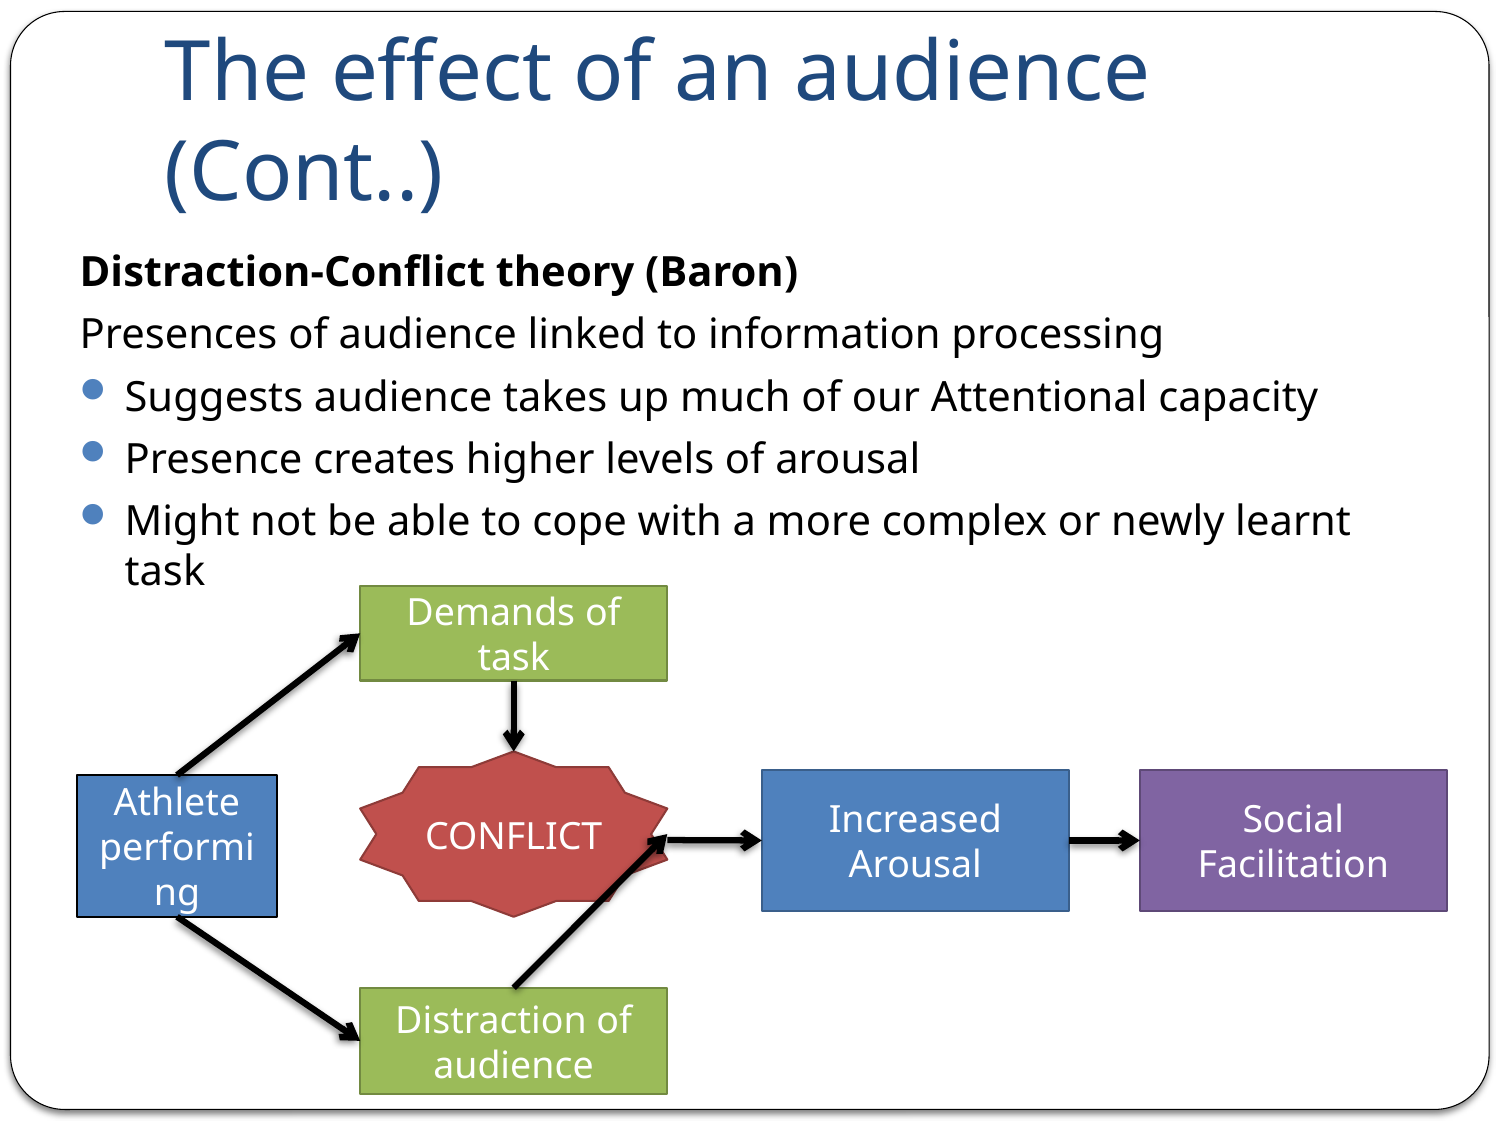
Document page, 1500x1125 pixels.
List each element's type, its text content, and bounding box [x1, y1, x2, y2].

list Distraction-Conflict theory (Baron) Presences of audience linked to information processing Suggests audience takes up much of our Attentional capacity Presence creates higher levels of arousal Might not be able to cope with a more complex or newly learnt task [64, 237, 1447, 1083]
title The effect of an audience (Cont..) [150, 45, 1425, 233]
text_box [76, 585, 1448, 1095]
